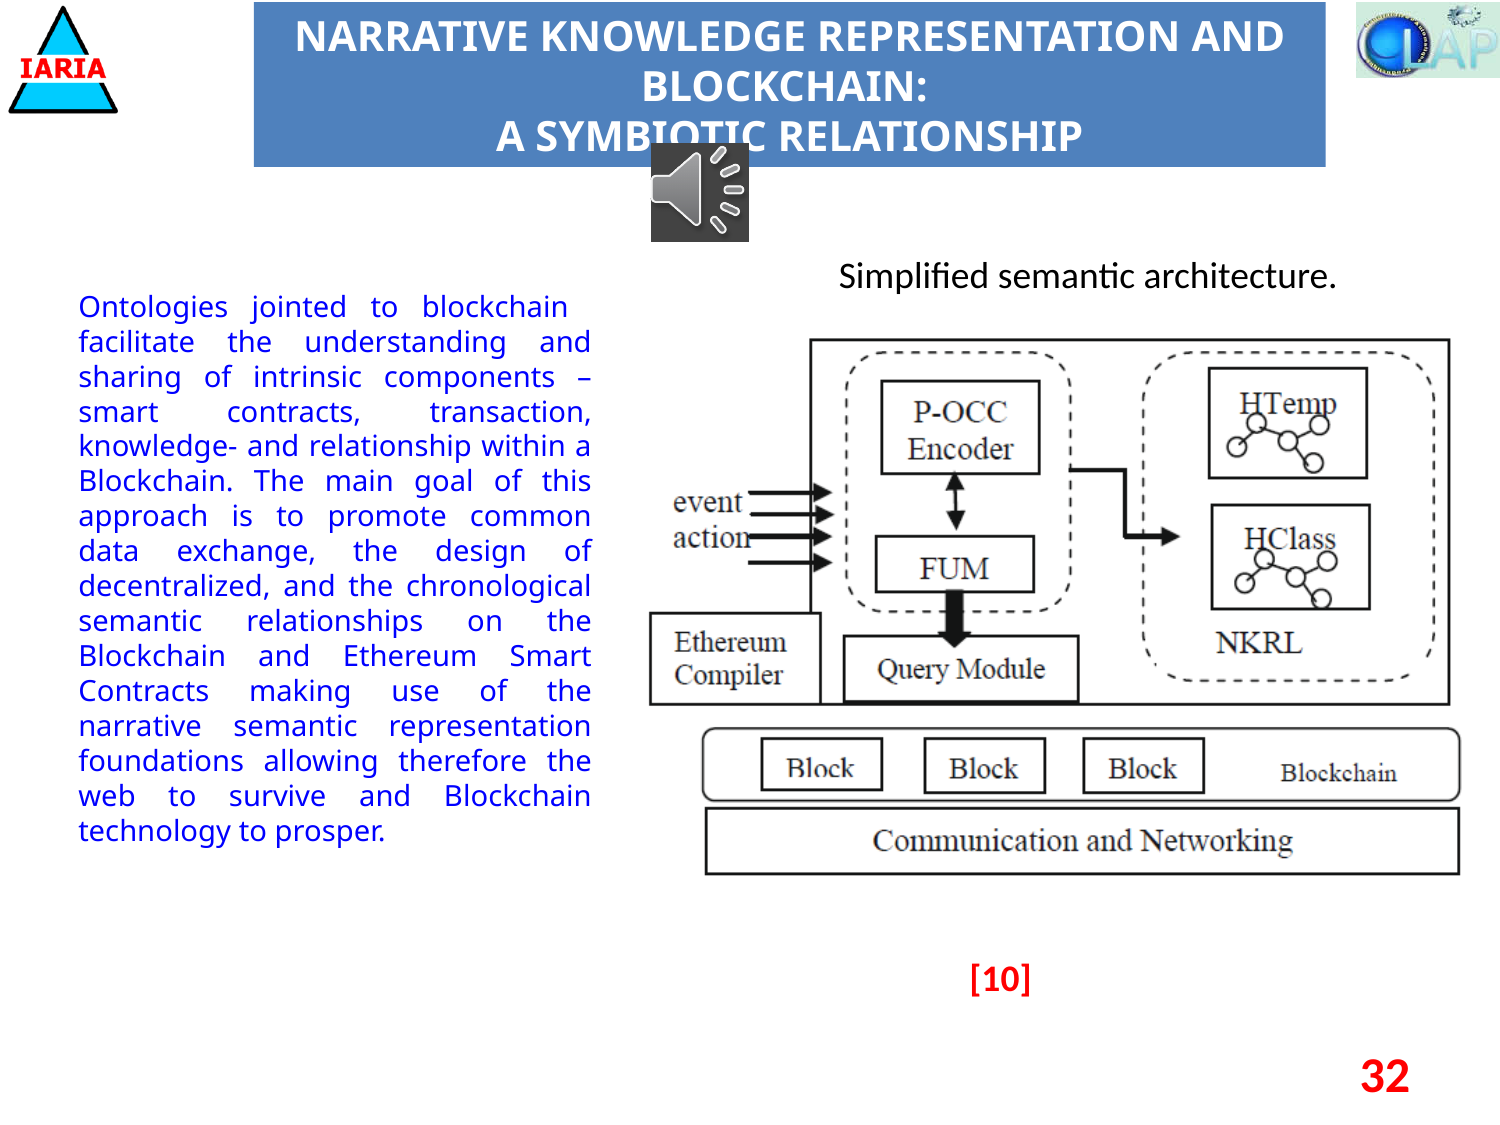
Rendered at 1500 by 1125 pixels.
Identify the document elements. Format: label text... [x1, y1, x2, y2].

text_box Narrative Knowledge Representation and Blockchain: A Symbiotic Relationship [253, 2, 1326, 167]
picture [1356, 1, 1500, 79]
slide_number 32 [1074, 1042, 1425, 1103]
text_box Simplified semantic architecture. [824, 243, 1354, 304]
picture [649, 142, 751, 243]
text_box Ontologies jointed to blockchain facilitate the understanding and sharing of intrinsic components –smart contracts, transaction, knowledge- and relationship within a Blockchain. The main goal of this approach is to promote common data exchange, the design of decentralized, and the chronological semantic relationships on the Blockchain and Ethereum Smart Contracts making use of the narrative semantic representation foundations allowing therefore the web to survive and Blockchain technology to prosper. [63, 280, 607, 855]
picture [643, 324, 1471, 894]
text_box [10] [954, 946, 1056, 1007]
picture [4, 1, 123, 119]
